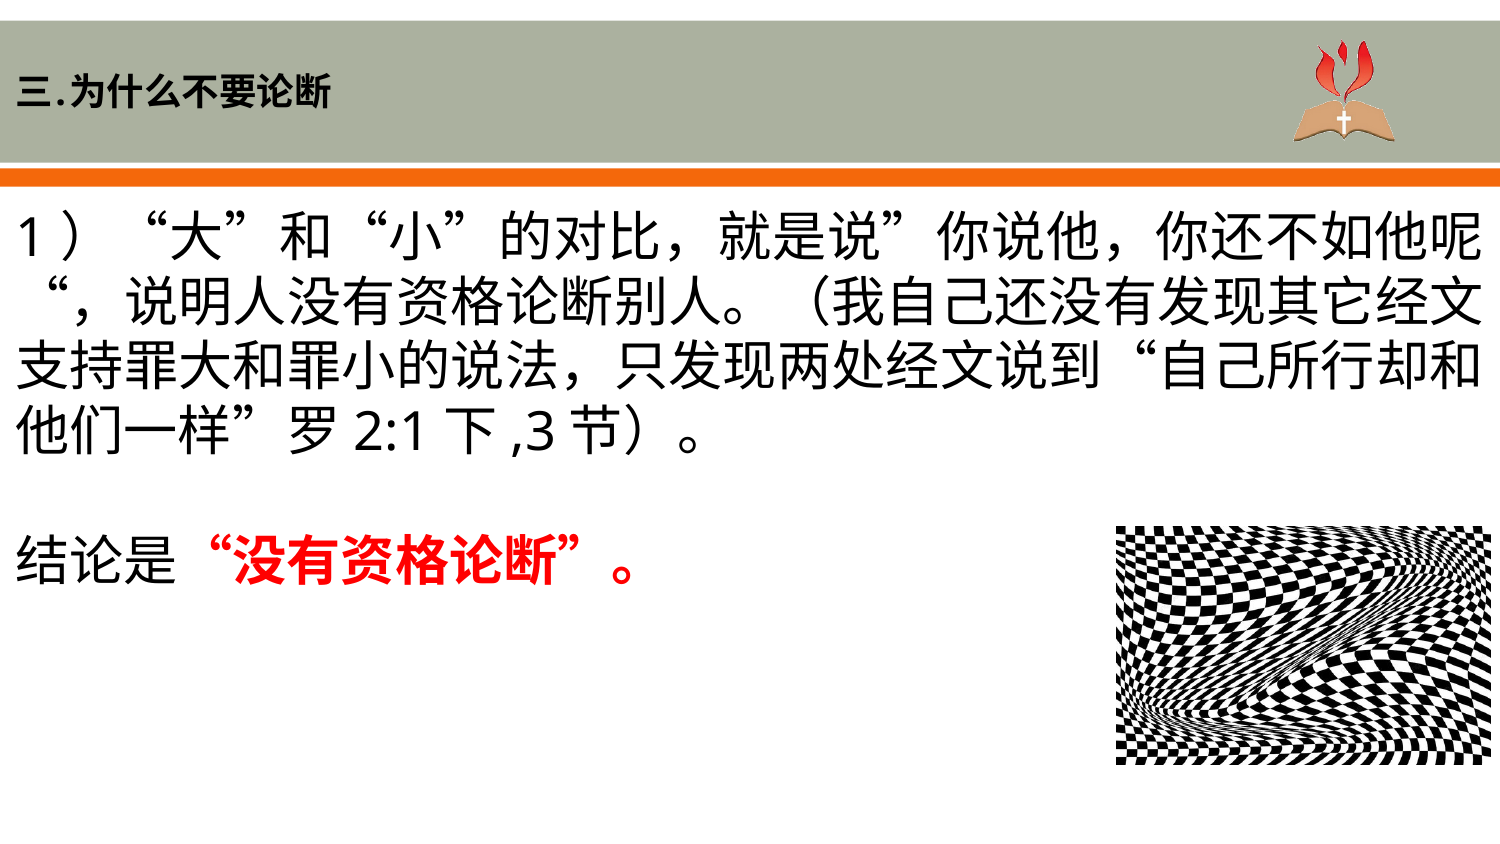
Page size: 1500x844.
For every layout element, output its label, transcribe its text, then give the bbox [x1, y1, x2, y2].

picture [1116, 525, 1491, 765]
picture [1289, 35, 1398, 144]
text_box 1）“大”和“小”的对比，就是说”你说他，你还不如他呢“，说明人没有资格论断别人。（我自己还没有发现其它经文支持罪大和罪小的说法，只发现两处经文说到“自己所行却和他们一样”罗2:1下,3节）。 结论是“没有资格论断”。 [0, 186, 1500, 844]
title 三.为什么不要论断 [0, 22, 1278, 160]
